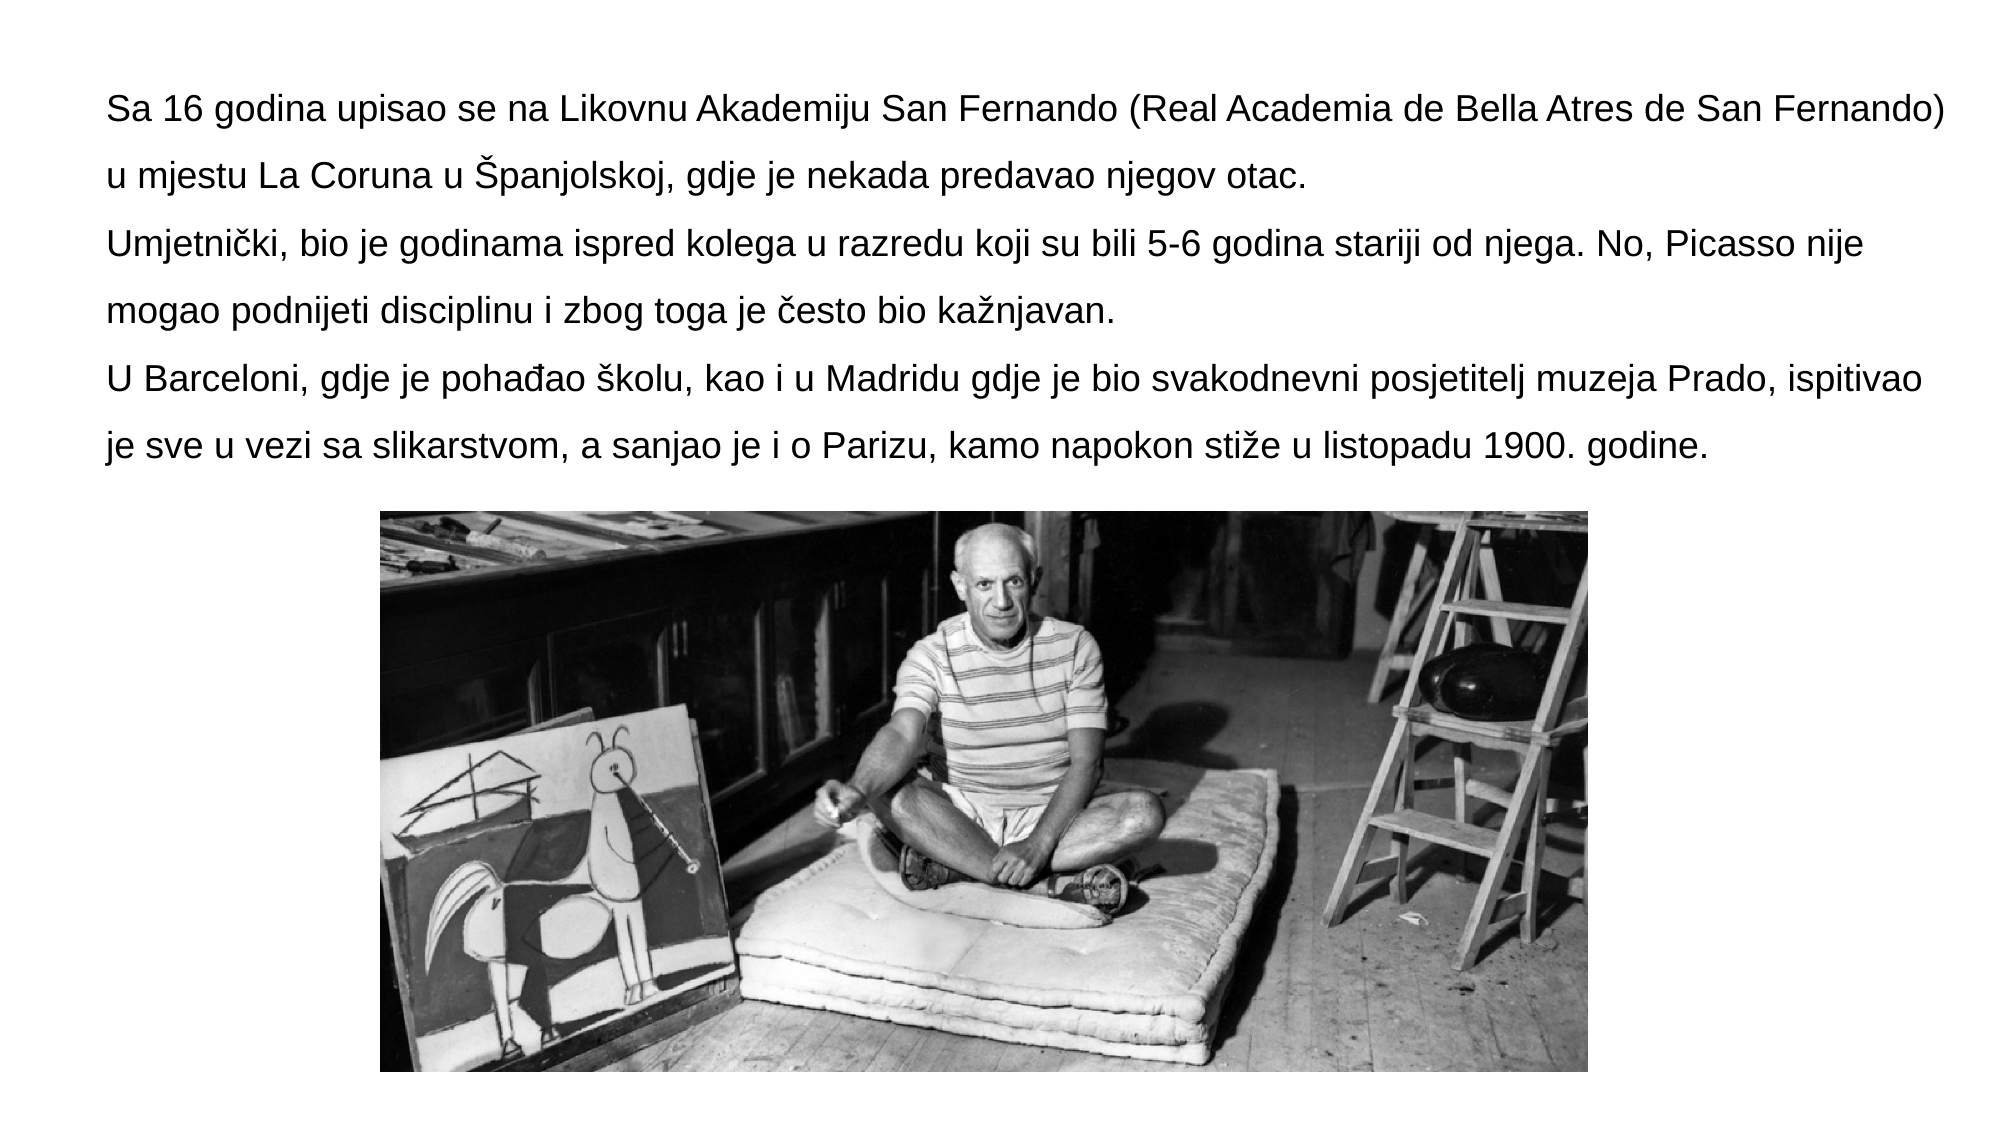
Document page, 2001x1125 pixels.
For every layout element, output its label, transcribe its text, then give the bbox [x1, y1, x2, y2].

text_box Sa 16 godina upisao se na Likovnu Akademiju San Fernando (Real Academia de Bella Atres de San Fernando) u mjestu La Coruna u Španjolskoj, gdje je nekada predavao njegov otac. Umjetnički, bio je godinama ispred kolega u razredu koji su bili 5-6 godina stariji od njega. No, Picasso nije mogao podnijeti disciplinu i zbog toga je često bio kažnjavan. U Barceloni, gdje je pohađao školu, kao i u Madridu gdje je bio svakodnevni posjetitelj muzeja Prado, ispitivao je sve u vezi sa slikarstvom, a sanjao je i o Parizu, kamo napokon stiže u listopadu 1900. godine. [91, 53, 1963, 474]
picture [380, 511, 1588, 1072]
